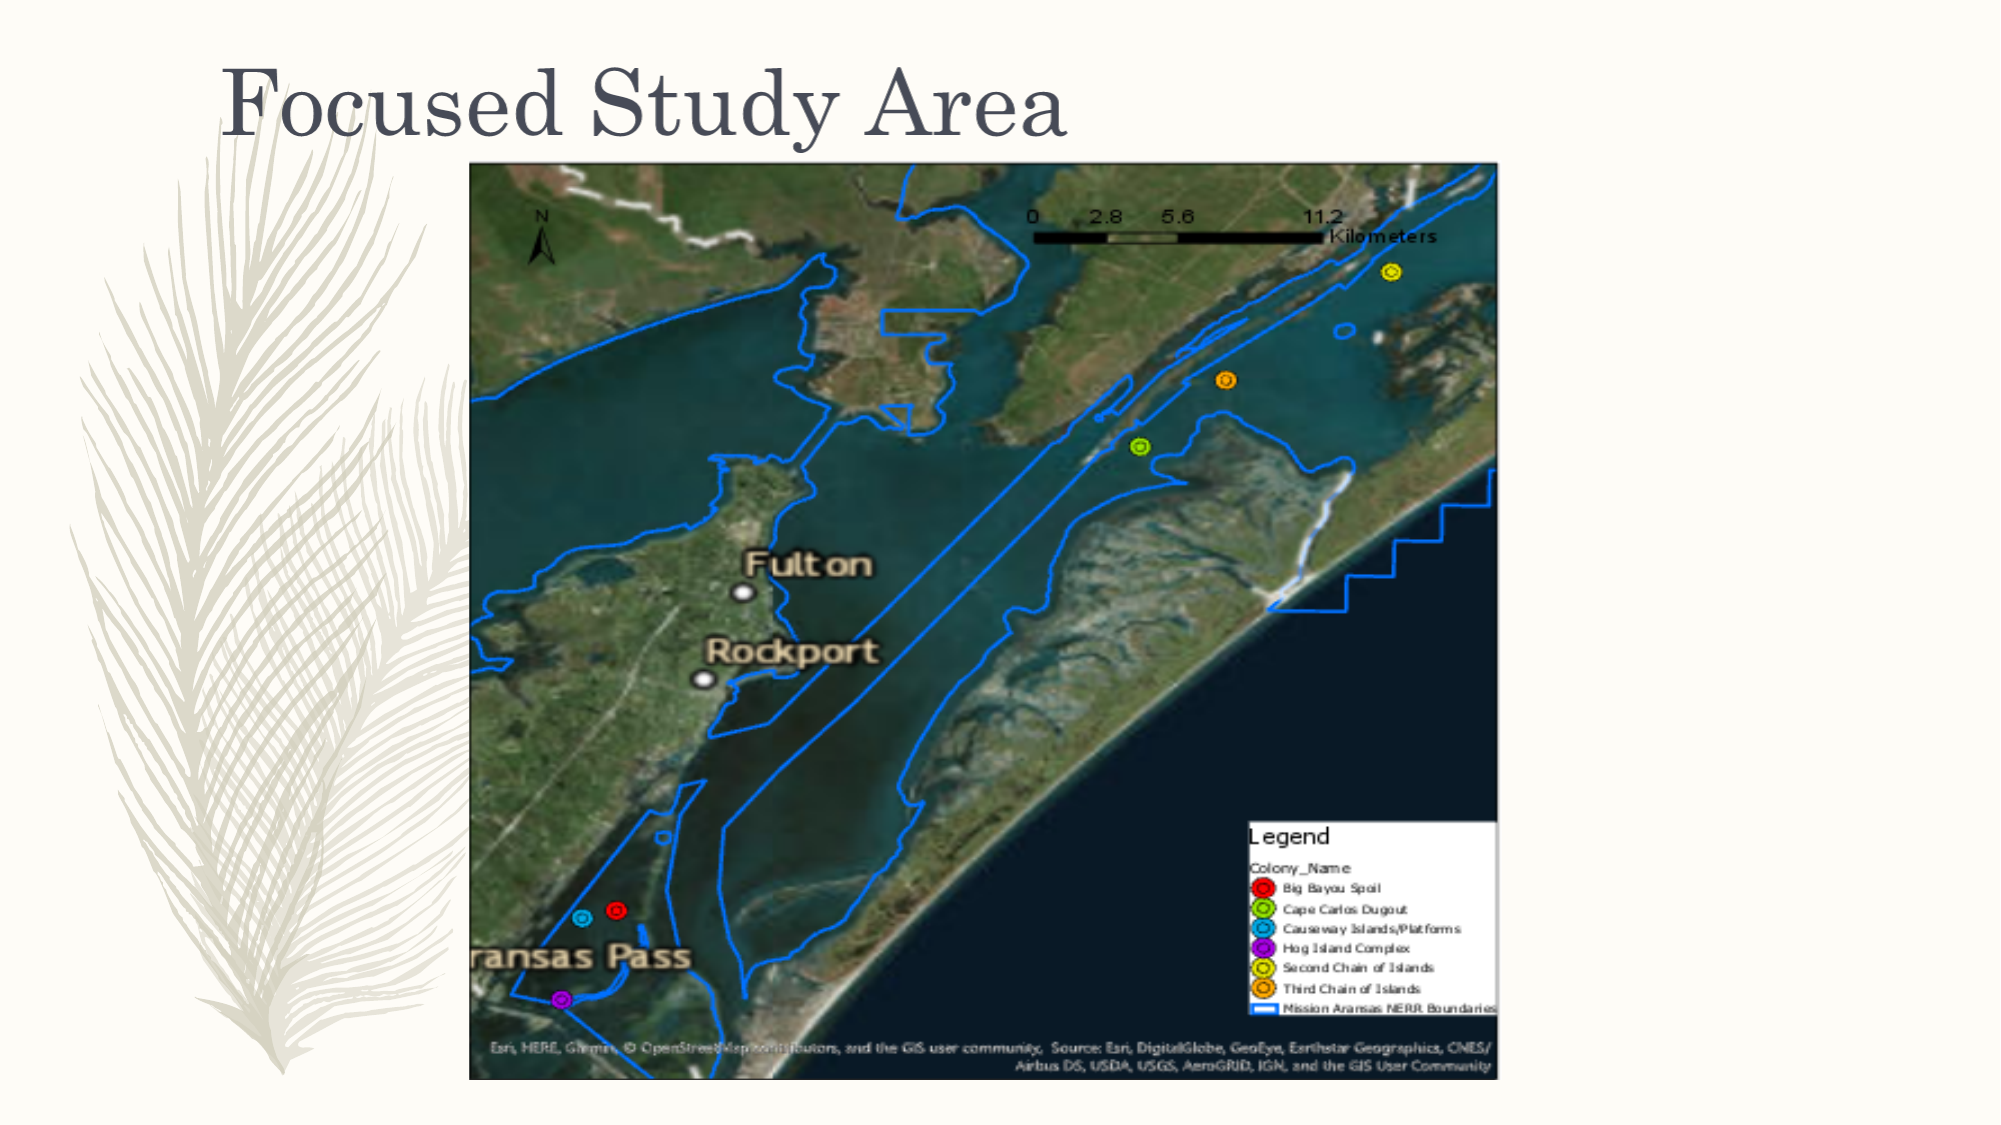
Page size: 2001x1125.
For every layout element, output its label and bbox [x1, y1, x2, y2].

picture [162, 16, 1642, 1080]
